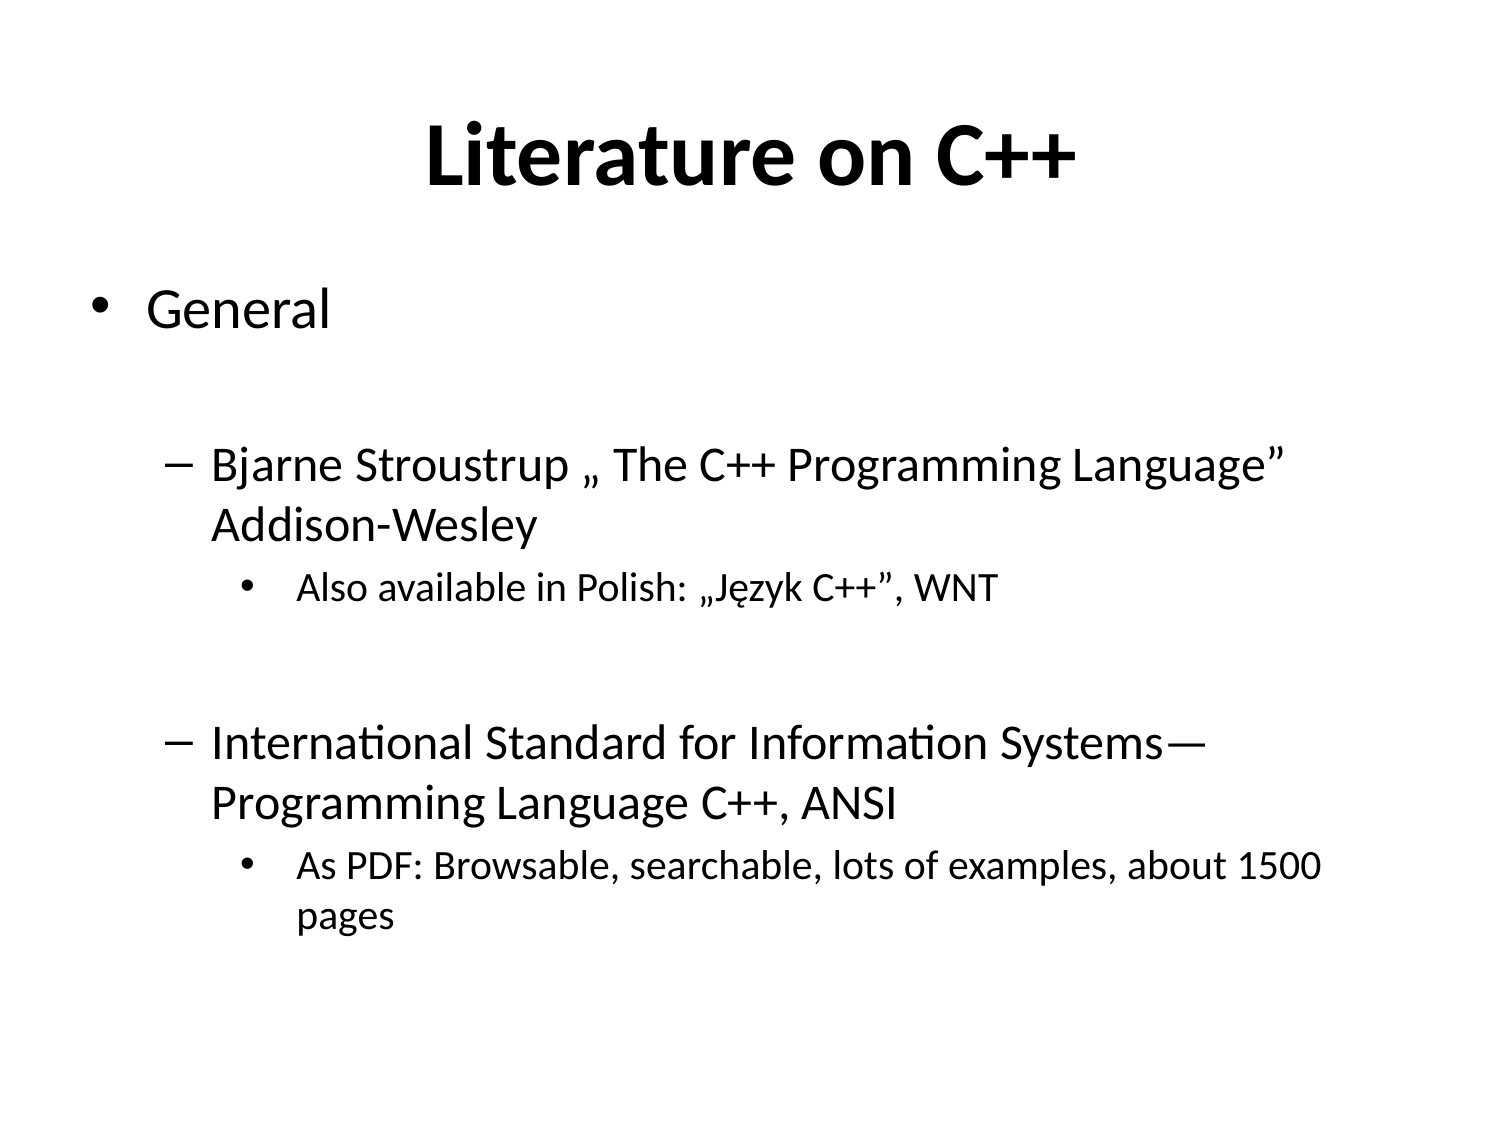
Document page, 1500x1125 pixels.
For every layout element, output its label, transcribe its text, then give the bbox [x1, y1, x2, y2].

list General Bjarne Stroustrup „ The C++ Programming Language” Addison-Wesley Also available in Polish: „Język C++”, WNT International Standard for Information Systems—Programming Language C++, ANSI As PDF: Browsable, searchable, lots of examples, about 1500 pages [75, 262, 1425, 1059]
title Literature on C++ [76, 54, 1427, 243]
